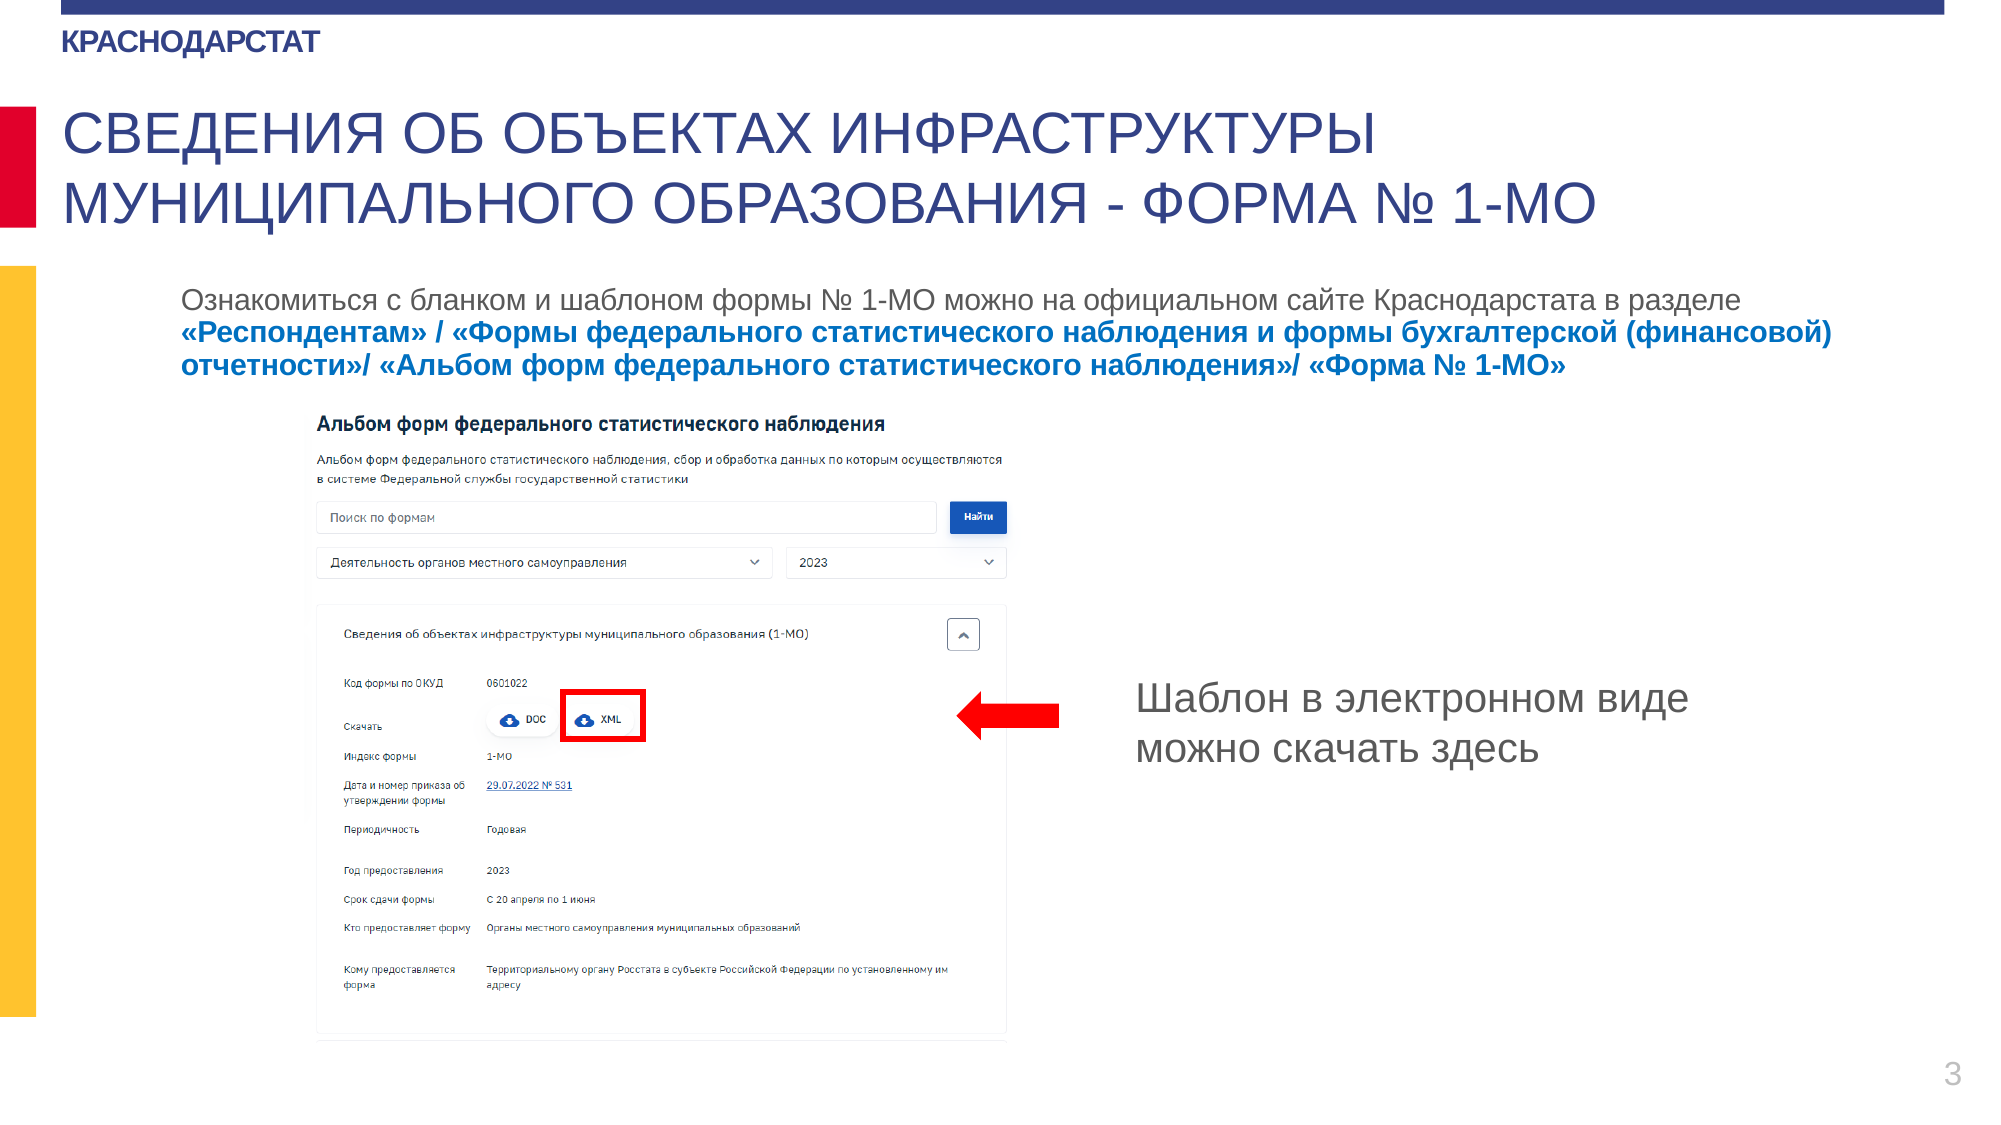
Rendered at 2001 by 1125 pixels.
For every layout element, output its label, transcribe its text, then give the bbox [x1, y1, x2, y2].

list Ознакомиться с бланком и шаблоном формы № 1-МО можно на официальном сайте Краснодарстата в разделе «Респондентам» / «Формы федерального статистического наблюдения и формы бухгалтерской (финансовой) отчетности»/ «Альбом форм федерального статистического наблюдения»/ «Форма № 1-МО» [164, 276, 1913, 431]
list СВЕДЕНИЯ ОБ ОБЪЕКТАХ ИНФРАСТРУКТУРЫ МУНИЦИПАЛЬНОГО ОБРАЗОВАНИЯ - ФОРМА № 1-МО [47, 87, 1839, 242]
text_box [1025, 703, 1059, 728]
picture [304, 406, 1026, 1043]
text_box Шаблон в электронном виде можно скачать здесь [1120, 663, 1892, 779]
slide_number 3 [1527, 1042, 1978, 1103]
